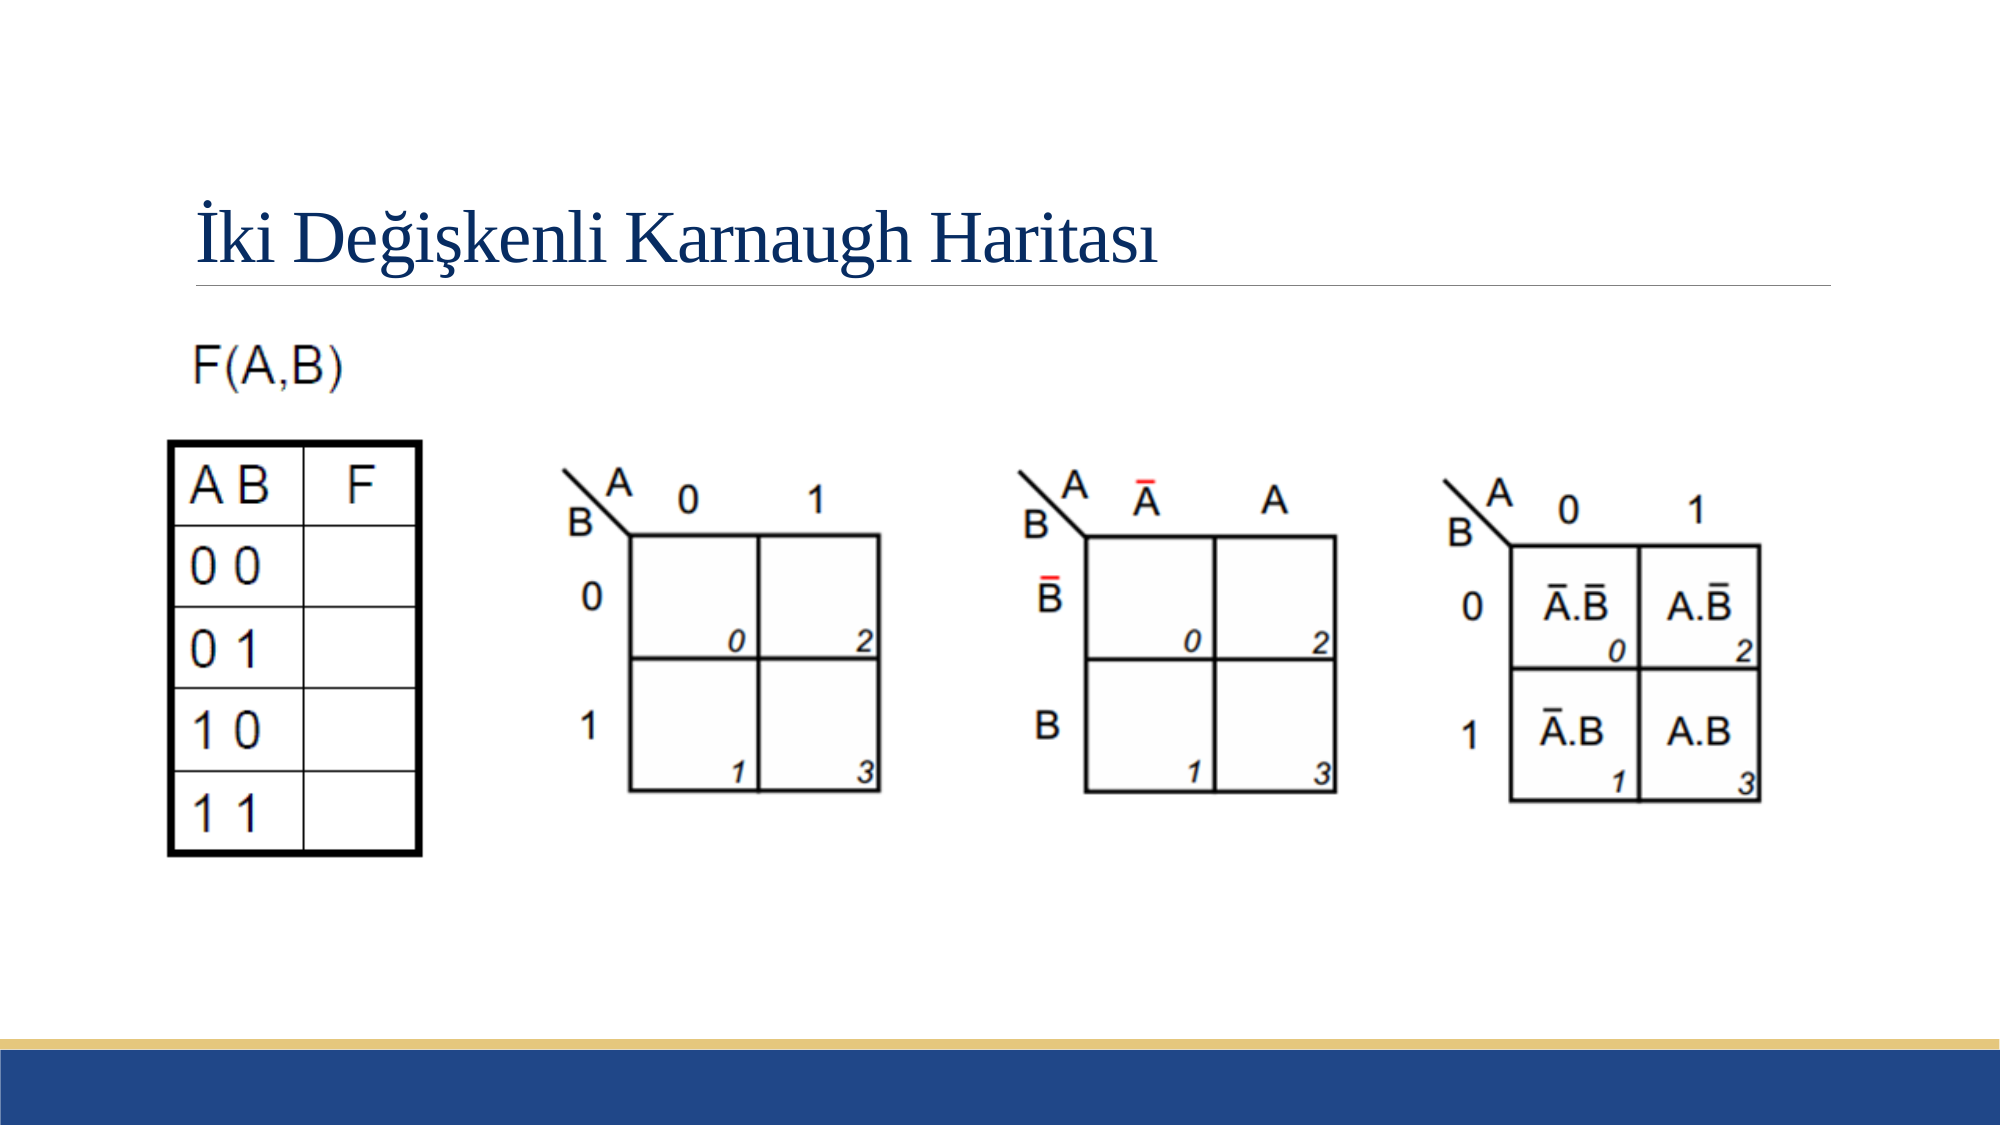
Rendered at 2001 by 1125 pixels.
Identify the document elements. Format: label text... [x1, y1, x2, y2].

picture [532, 428, 936, 819]
picture [151, 329, 438, 867]
title İki Değişkenli Karnaugh Haritası [180, 47, 1830, 285]
picture [996, 445, 1370, 819]
picture [1431, 470, 1769, 819]
